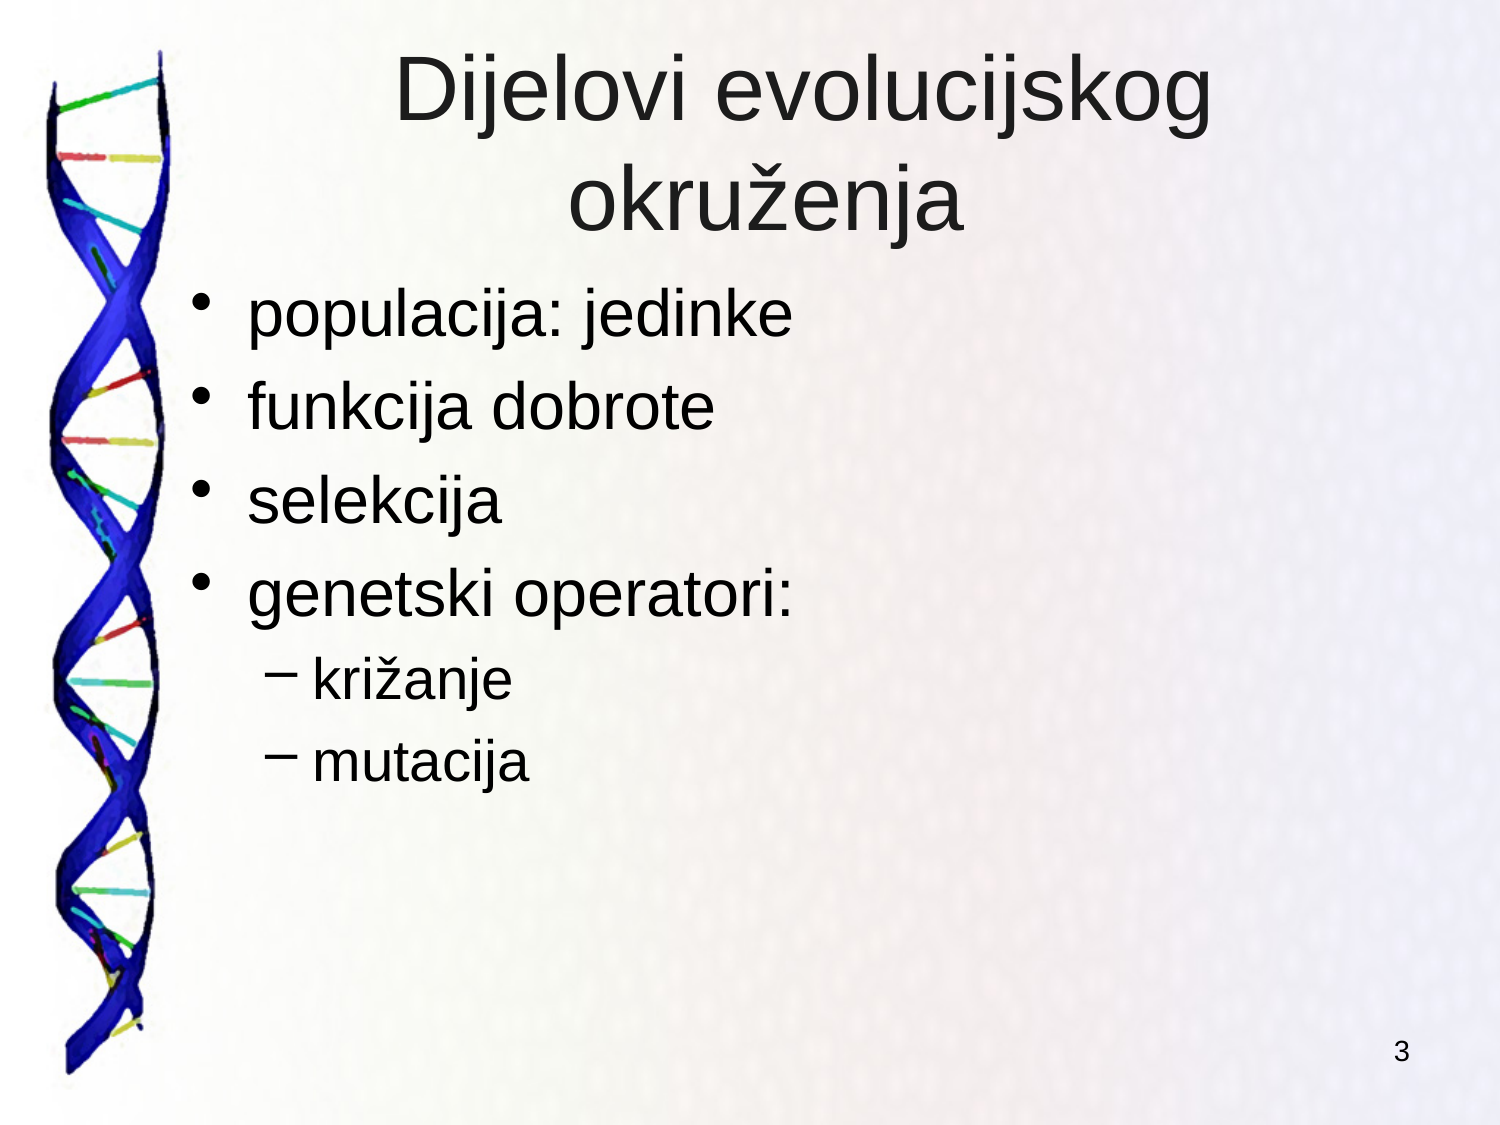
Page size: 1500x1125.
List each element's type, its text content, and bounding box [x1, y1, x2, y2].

title Dijelovi evolucijskog okruženja [91, 44, 1442, 233]
slide_number 3 [1074, 1024, 1426, 1103]
list populacija: jedinke funkcija dobrote selekcija genetski operatori: križanje mutacija [175, 262, 1426, 1006]
picture [0, 0, 1500, 1125]
